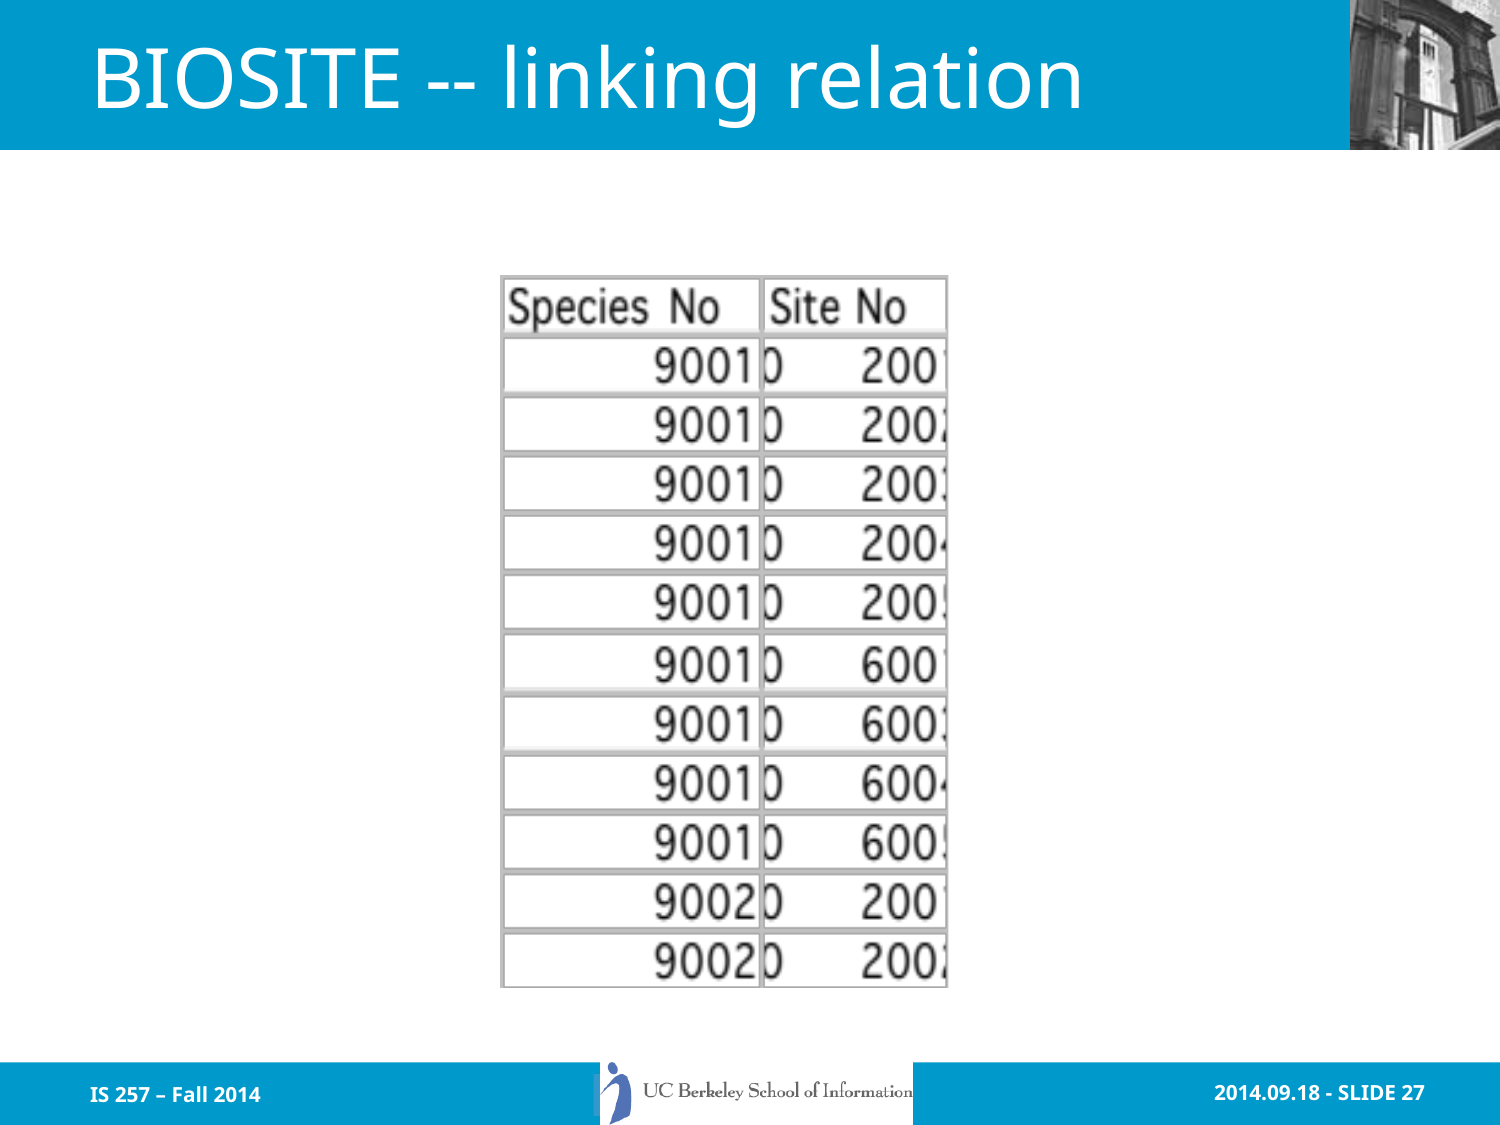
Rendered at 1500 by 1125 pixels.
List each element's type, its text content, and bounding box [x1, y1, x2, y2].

slide_number IS 257 – Fall 2014 [75, 1062, 388, 1125]
picture [594, 1062, 912, 1125]
title BIOSITE -- linking relation [75, 0, 1350, 150]
picture [1351, 0, 1500, 150]
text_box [499, 274, 949, 988]
